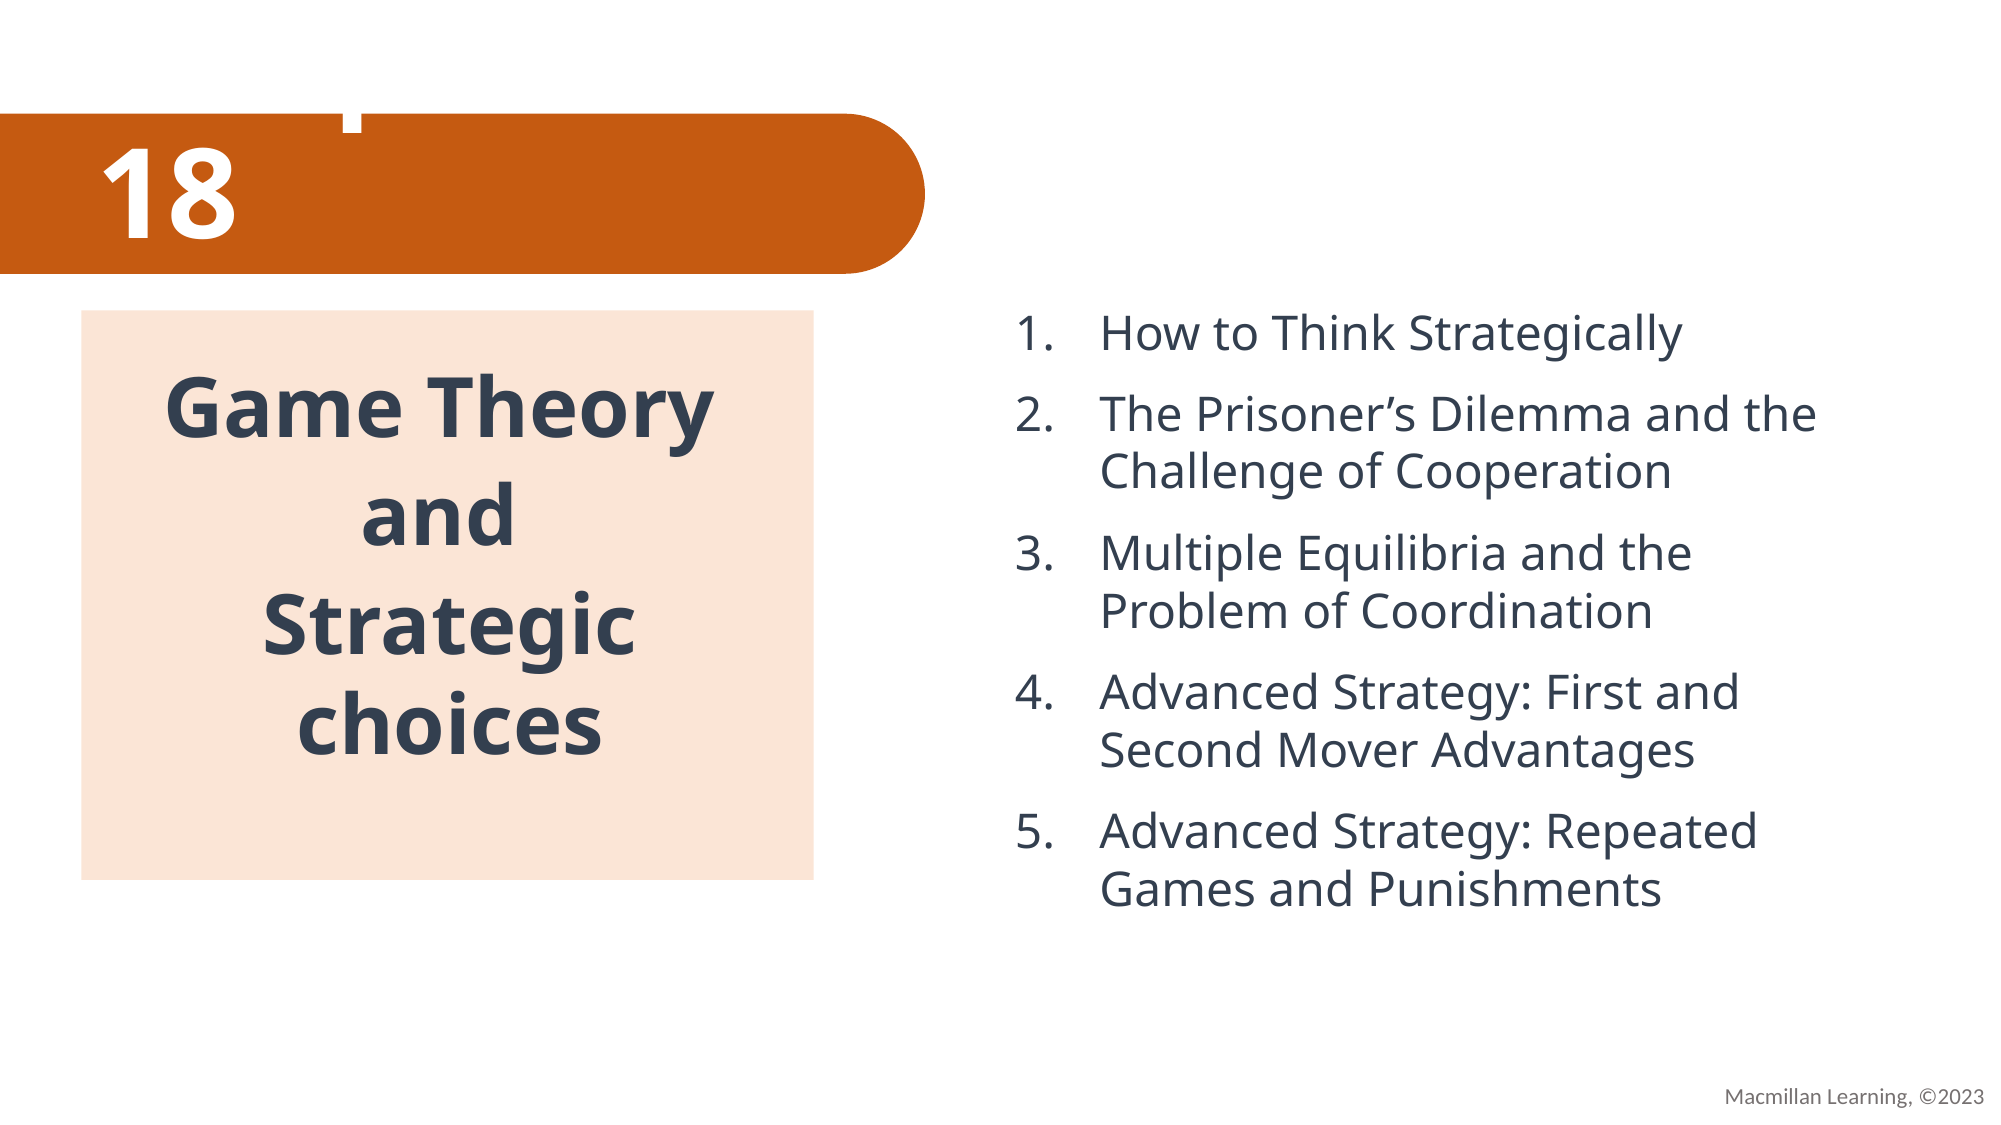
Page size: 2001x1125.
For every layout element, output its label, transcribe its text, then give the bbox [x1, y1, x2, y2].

title Chapter 18 [81, 113, 783, 274]
text_box How to Think Strategically The Prisoner’s Dilemma and the Challenge of Cooperation Multiple Equilibria and the Problem of Coordination Advanced Strategy: First and Second Mover Advantages Advanced Strategy: Repeated Games and Punishments [999, 294, 1858, 864]
subtitle Game Theory and Strategic choices [135, 318, 766, 807]
